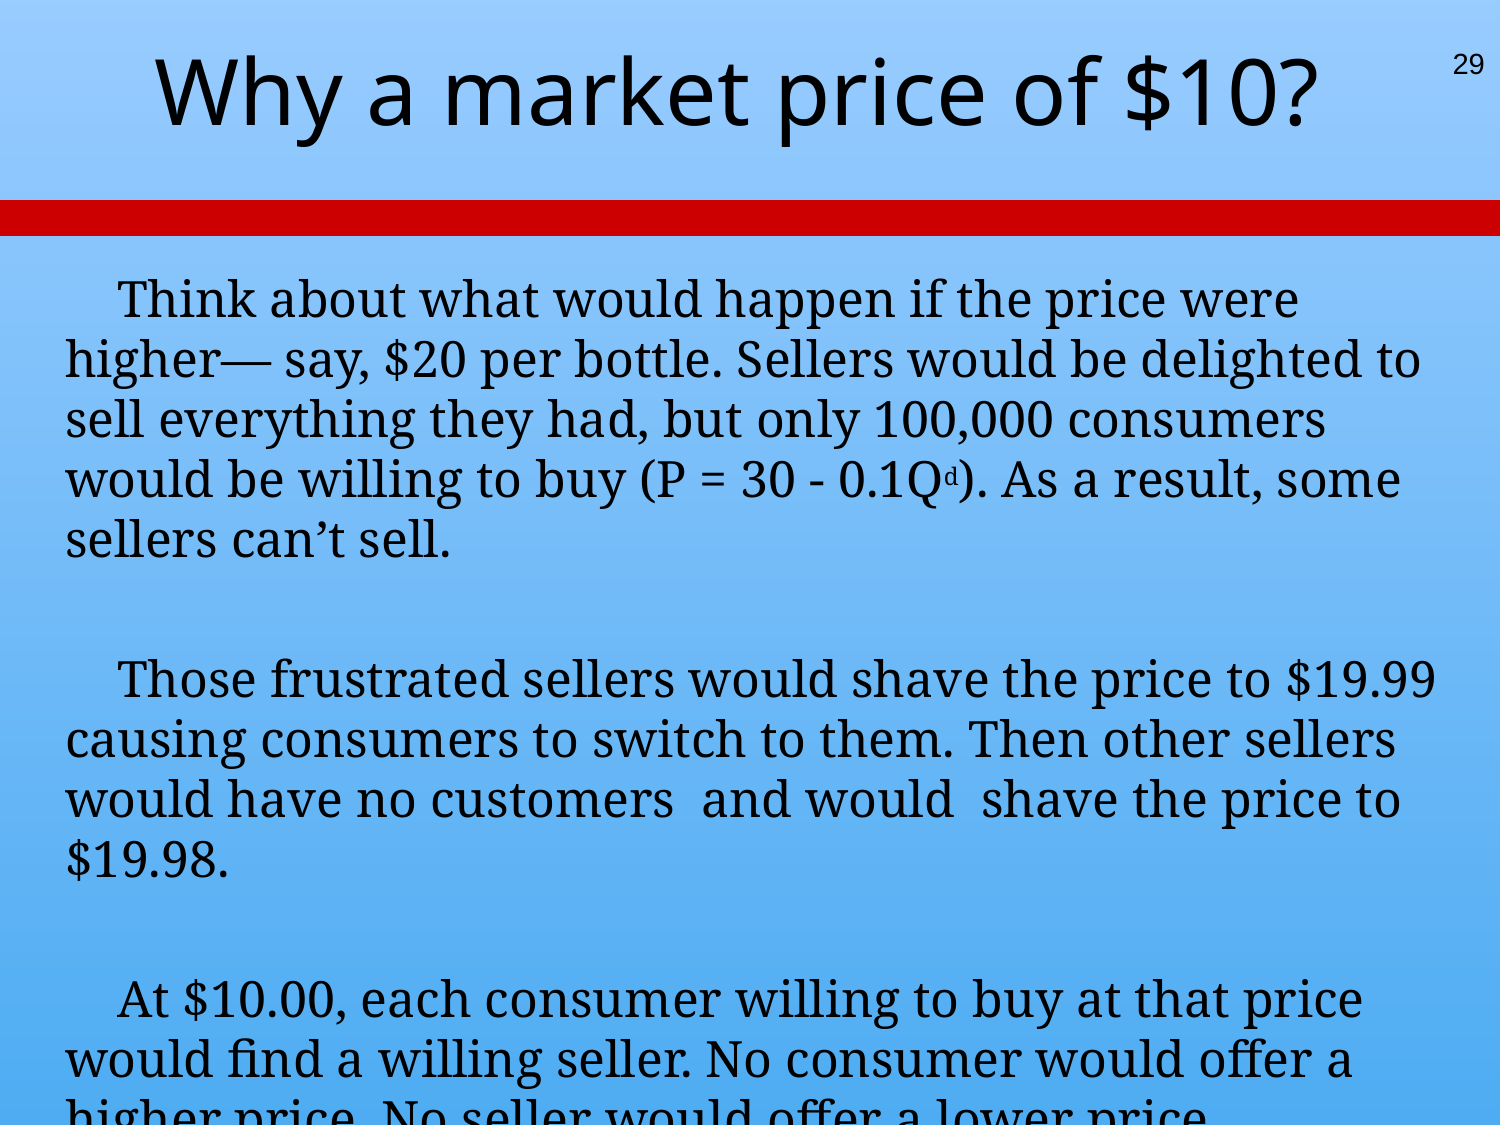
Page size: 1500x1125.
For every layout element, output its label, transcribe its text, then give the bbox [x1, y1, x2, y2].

title Why a market price of $10? [0, 50, 1488, 238]
list Think about what would happen if the price were higher— say, $20 per bottle. Sellers would be delighted to sell everything they had, but only 100,000 consumers would be willing to buy (P = 30 - 0.1Qd). As a result, some sellers can’t sell. Those frustrated sellers would shave the price to $19.99 causing consumers to switch to them. Then other sellers would have no customers and would shave the price to $19.98. At $10.00, each consumer willing to buy at that price would find a willing seller. No consumer would offer a higher price. No seller would offer a lower price. [50, 200, 1475, 943]
slide_number 29 [1412, 37, 1500, 116]
